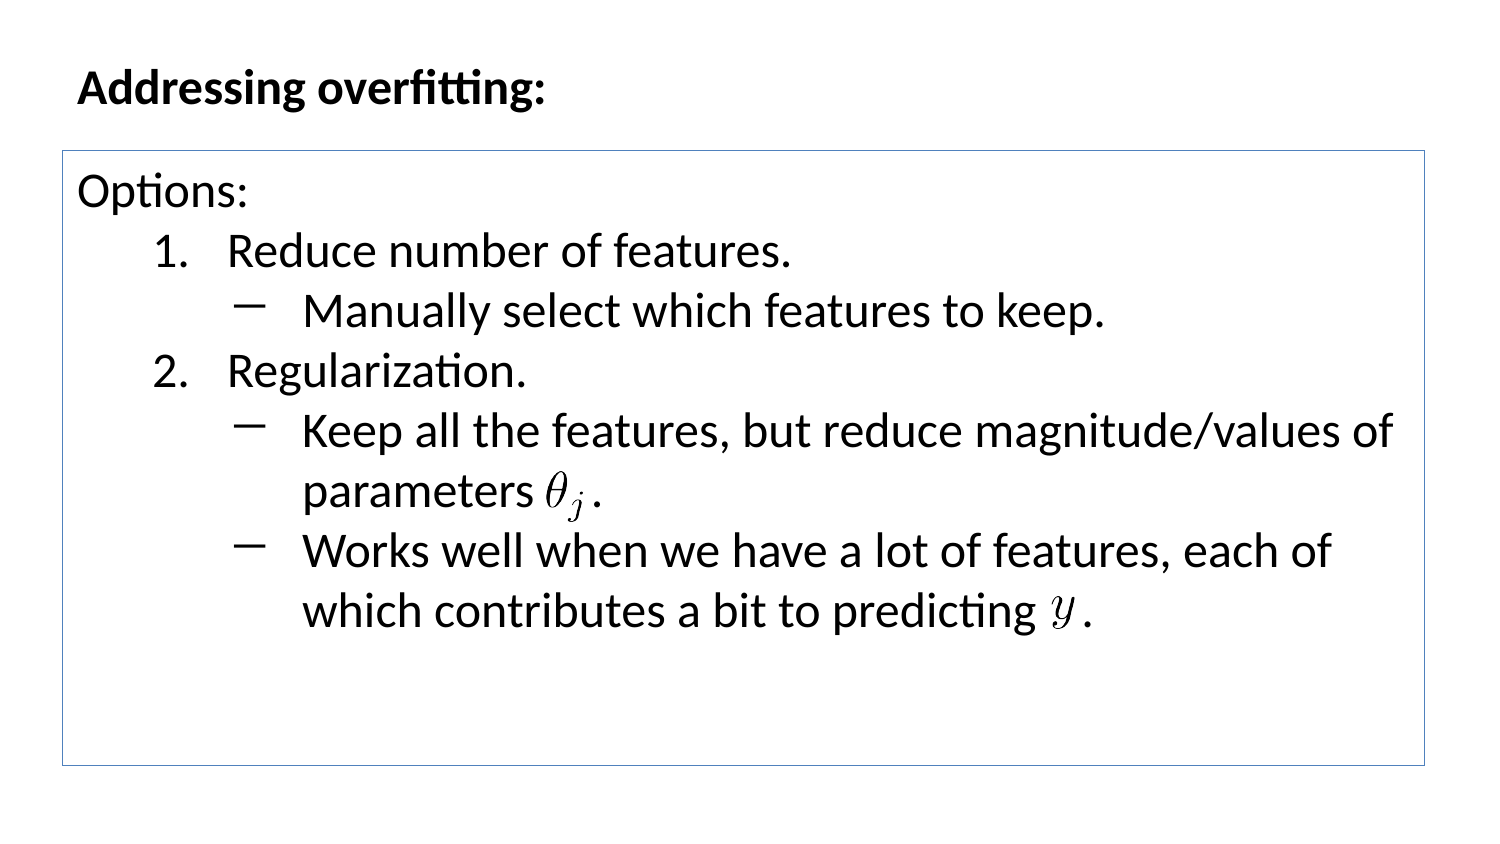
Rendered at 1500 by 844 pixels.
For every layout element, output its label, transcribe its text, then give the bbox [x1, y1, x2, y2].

picture [545, 471, 583, 523]
text_box Options: Reduce number of features. Manually select which features to keep. Regularization. Keep all the features, but reduce magnitude/values of parameters . Works well when we have a lot of features, each of which contributes a bit to predicting . [62, 150, 1425, 766]
text_box Addressing overfitting: [62, 46, 1113, 122]
picture [1051, 596, 1076, 630]
